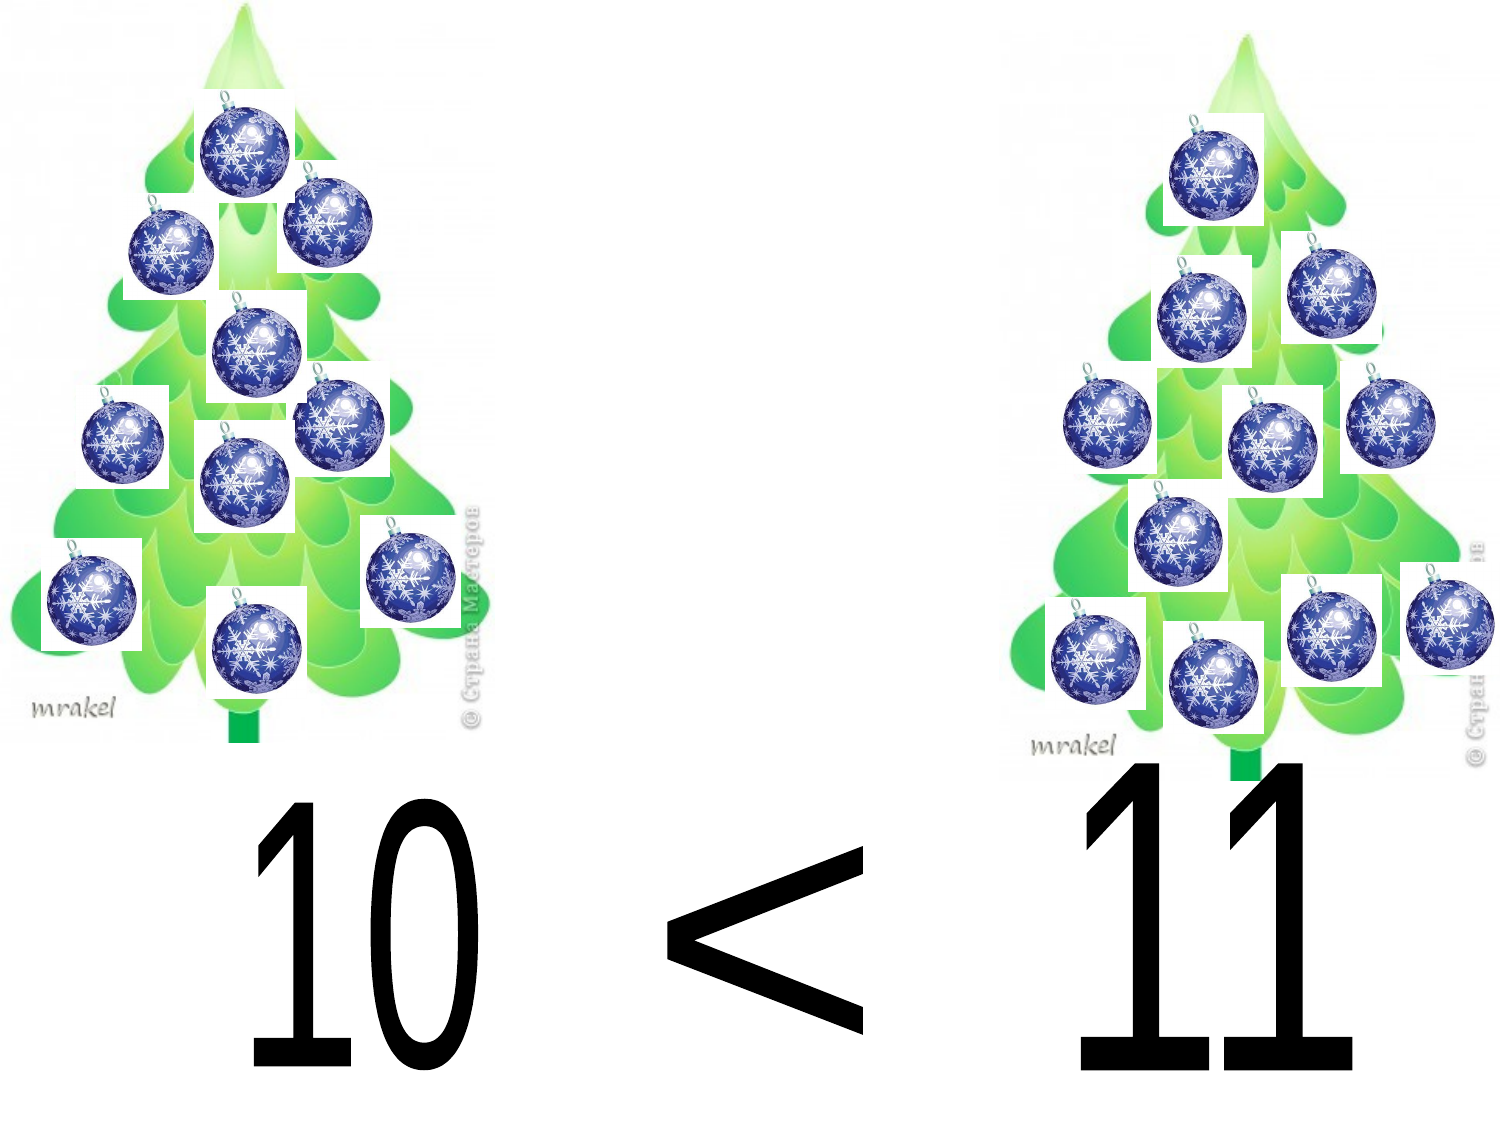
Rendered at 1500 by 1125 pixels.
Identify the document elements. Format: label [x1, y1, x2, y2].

picture [999, 30, 1500, 782]
picture [76, 385, 169, 489]
picture [123, 89, 390, 534]
picture [359, 514, 461, 628]
list [0, 0, 496, 743]
picture [206, 585, 307, 699]
picture [40, 538, 142, 652]
